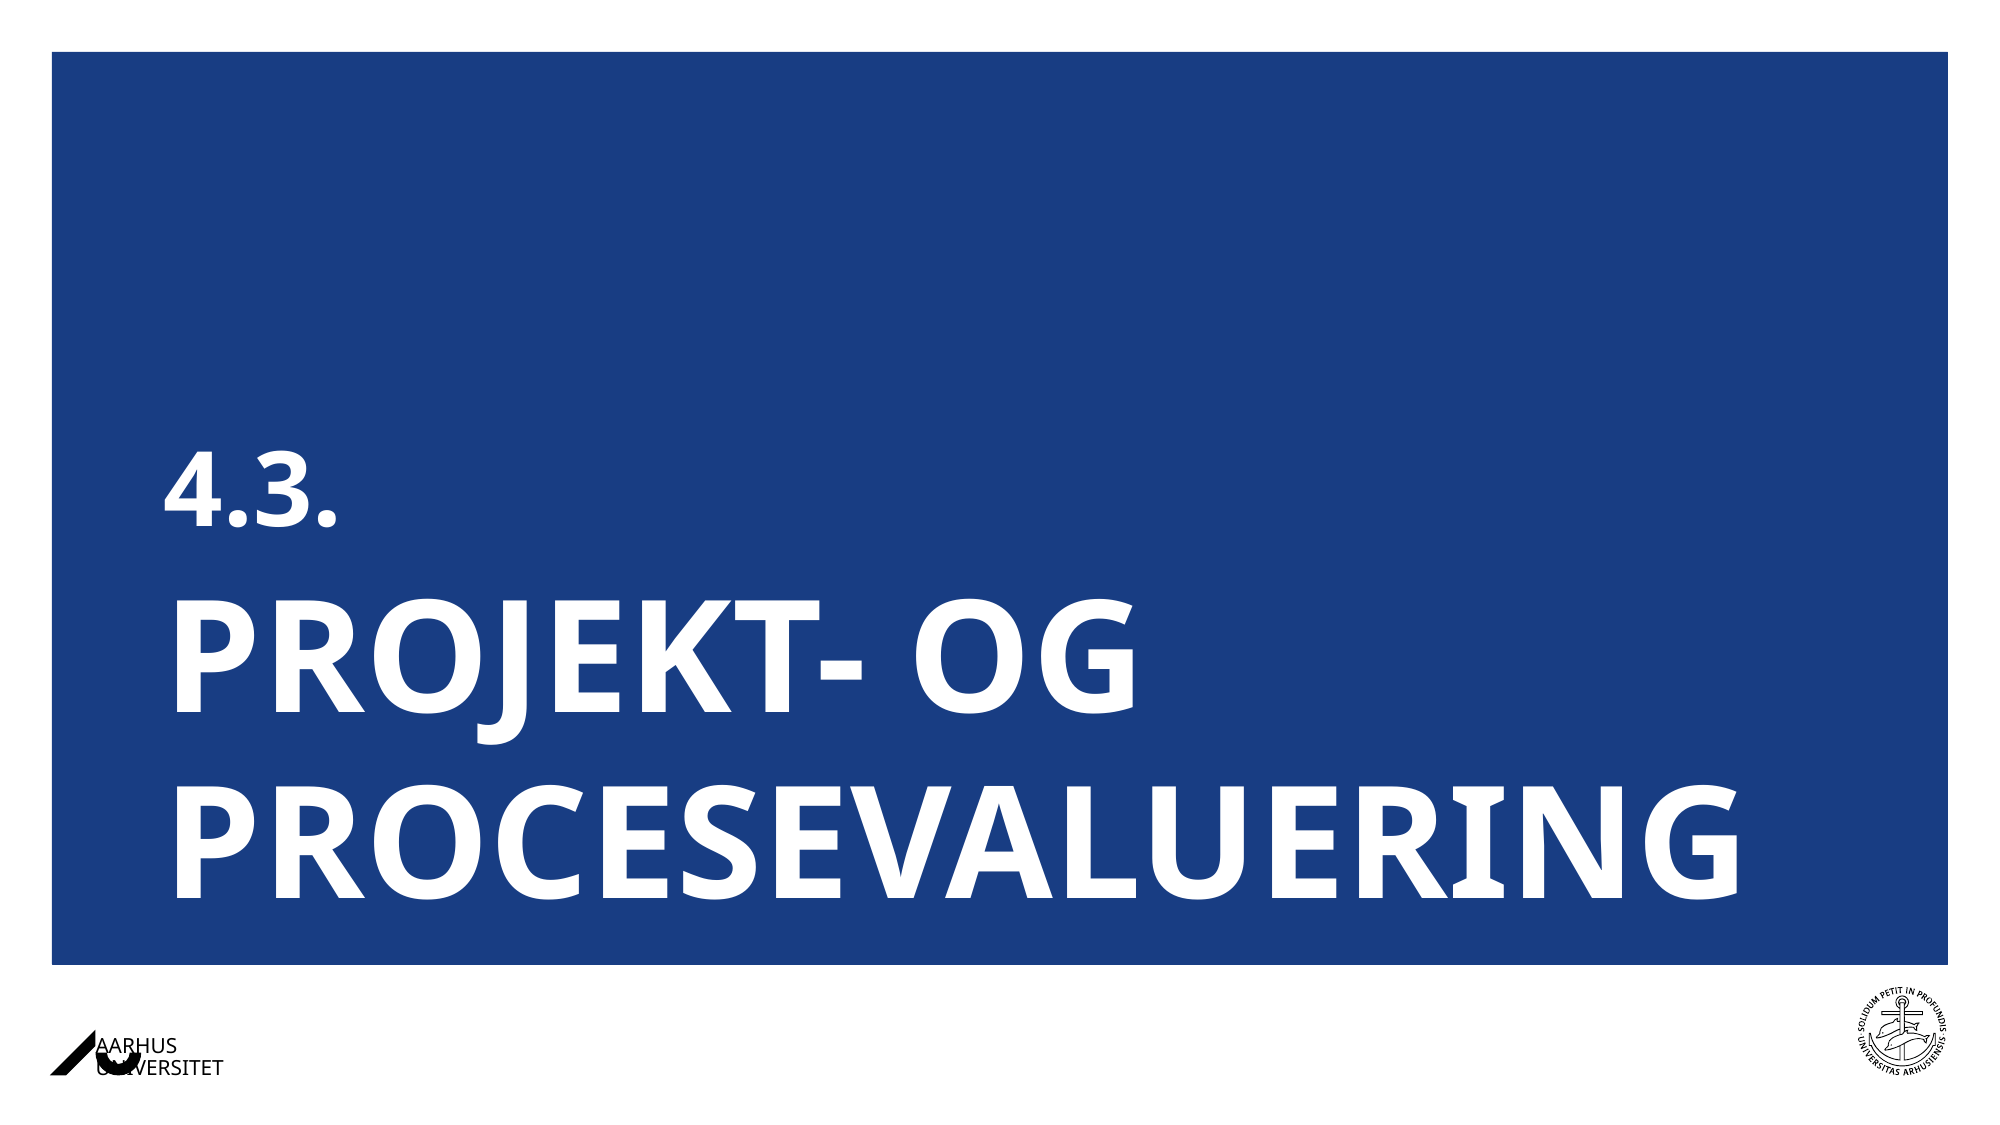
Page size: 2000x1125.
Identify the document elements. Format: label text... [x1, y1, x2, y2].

list 4.3. PROJEKT- OG PROCESEVALUERING [163, 427, 1841, 546]
